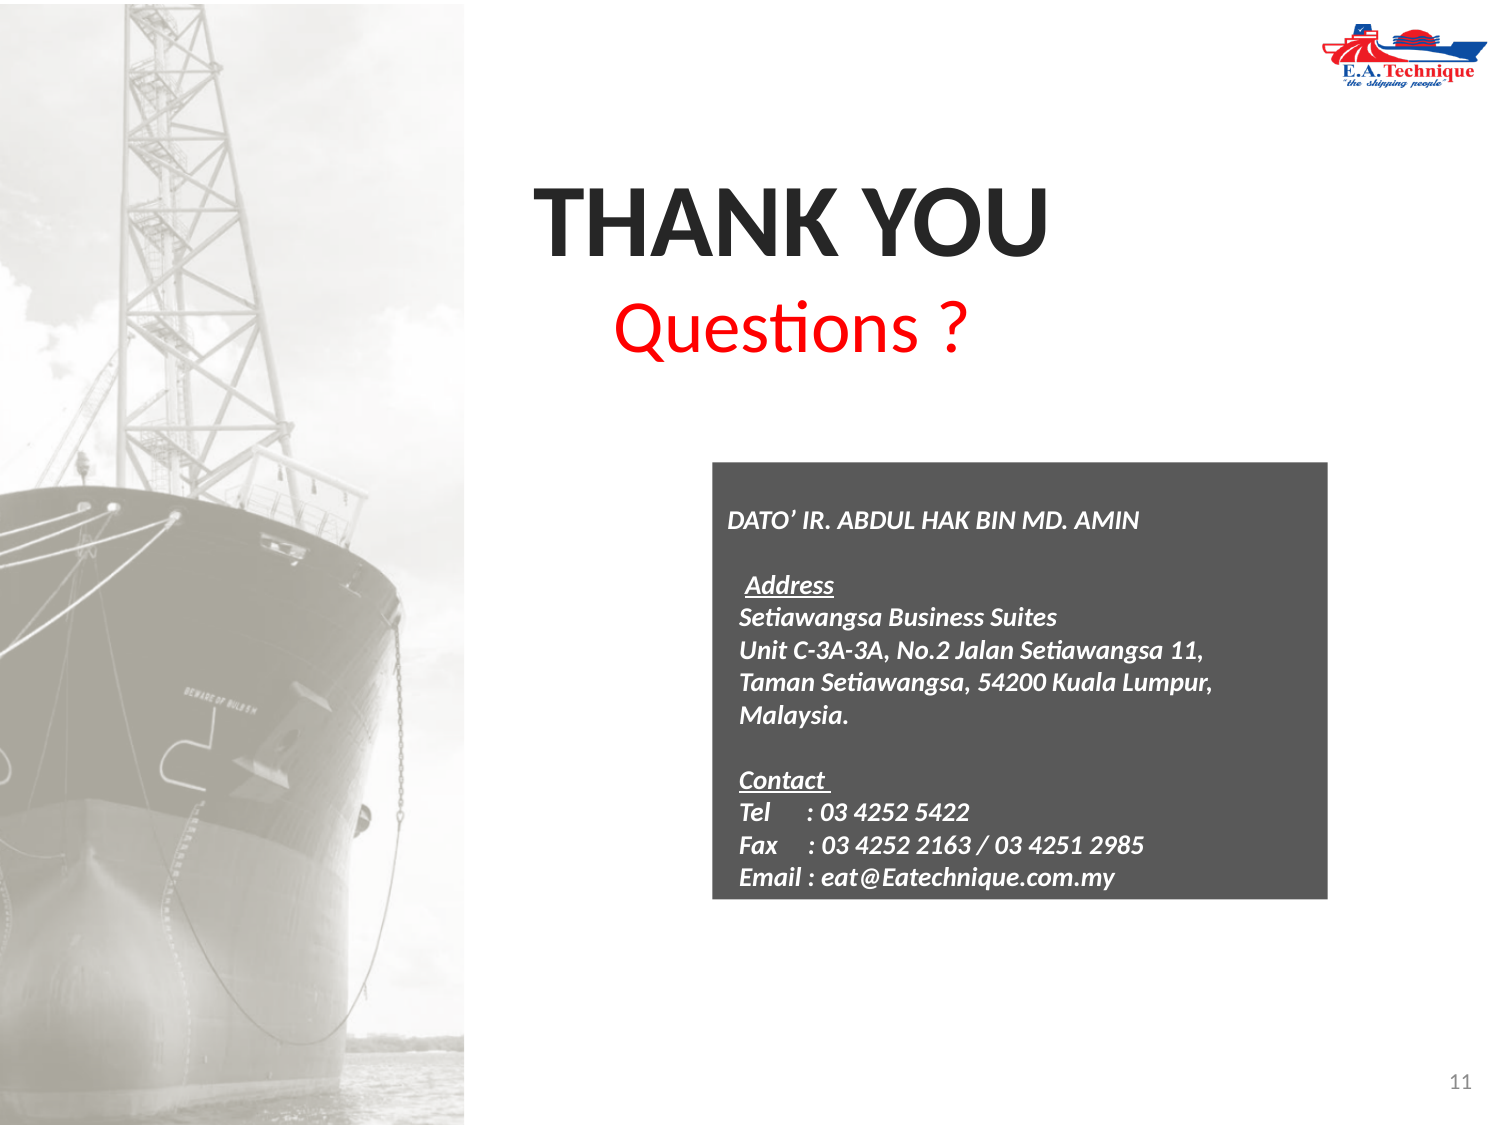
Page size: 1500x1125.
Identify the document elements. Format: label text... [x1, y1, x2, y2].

slide_number 11 [1137, 1050, 1488, 1110]
text_box THANK YOU Questions ? [462, 145, 1123, 375]
text_box [31, 12, 1458, 105]
text_box DATO’ IR. ABDUL HAK BIN MD. AMIN Address Setiawangsa Business Suites Unit C-3A-3A, No.2 Jalan Setiawangsa 11, Taman Setiawangsa, 54200 Kuala Lumpur, Malaysia. Contact Tel : 03 4252 5422 Fax : 03 4252 2163 / 03 4251 2985 Email : eat@Eatechnique.com.my [712, 462, 1328, 900]
picture [1458, 24, 1488, 88]
